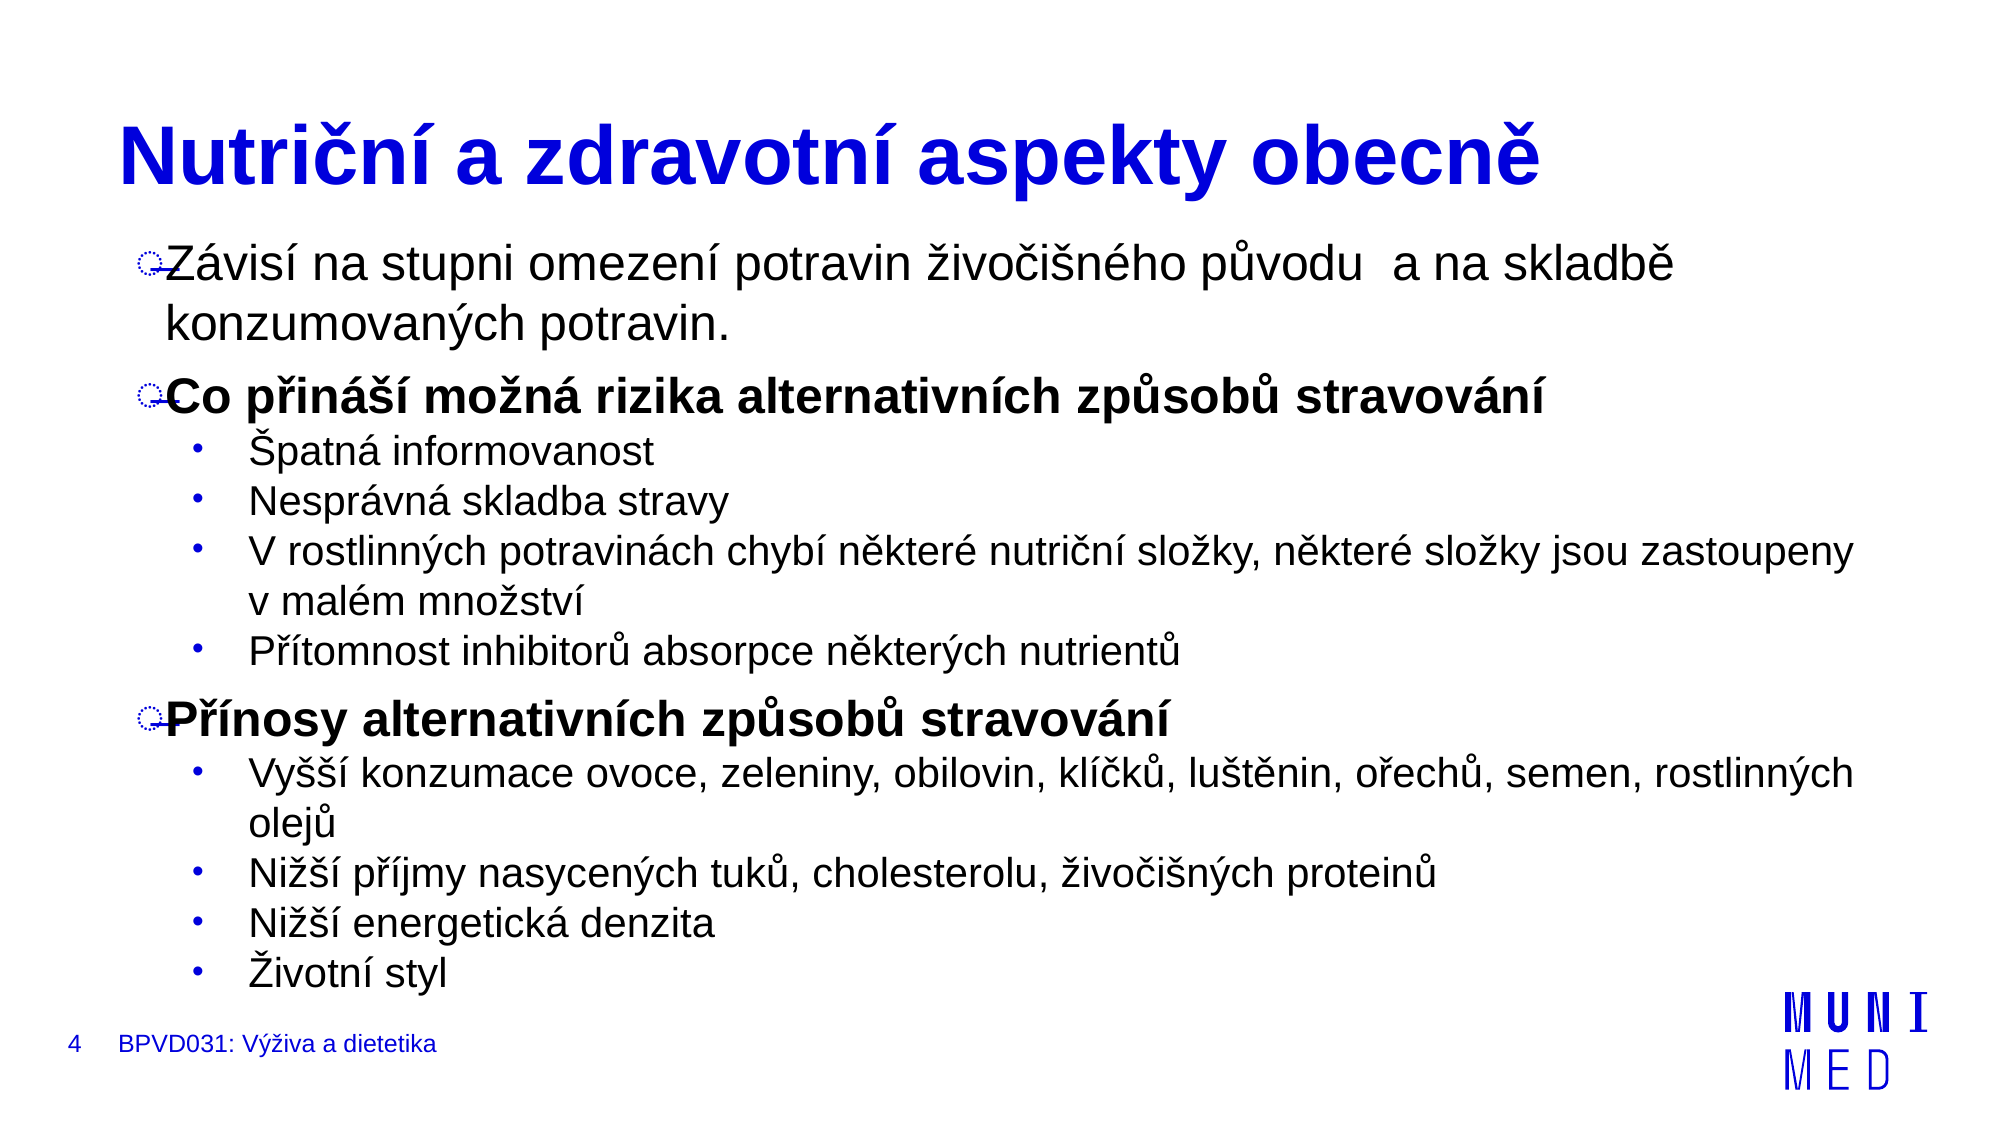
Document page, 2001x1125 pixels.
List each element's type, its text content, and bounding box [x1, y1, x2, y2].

footer BPVD031: Výživa a dietetika [118, 1021, 1418, 1063]
list Závisí na stupni omezení potravin živočišného původu a na skladbě konzumovaných potravin. Co přináší možná rizika alternativních způsobů stravování Špatná informovanost Nesprávná skladba stravy V rostlinných potravinách chybí některé nutriční složky, některé složky jsou zastoupeny v malém množství Přítomnost inhibitorů absorpce některých nutrientů Přínosy alternativních způsobů stravování Vyšší konzumace ovoce, zeleniny, obilovin, klíčků, luštěnin, ořechů, semen, rostlinných olejů Nižší příjmy nasycených tuků, cholesterolu, živočišných proteinů Nižší energetická denzita Životní styl [118, 230, 1883, 910]
slide_number 4 [67, 1021, 110, 1063]
title Nutriční a zdravotní aspekty obecně [118, 118, 1883, 193]
